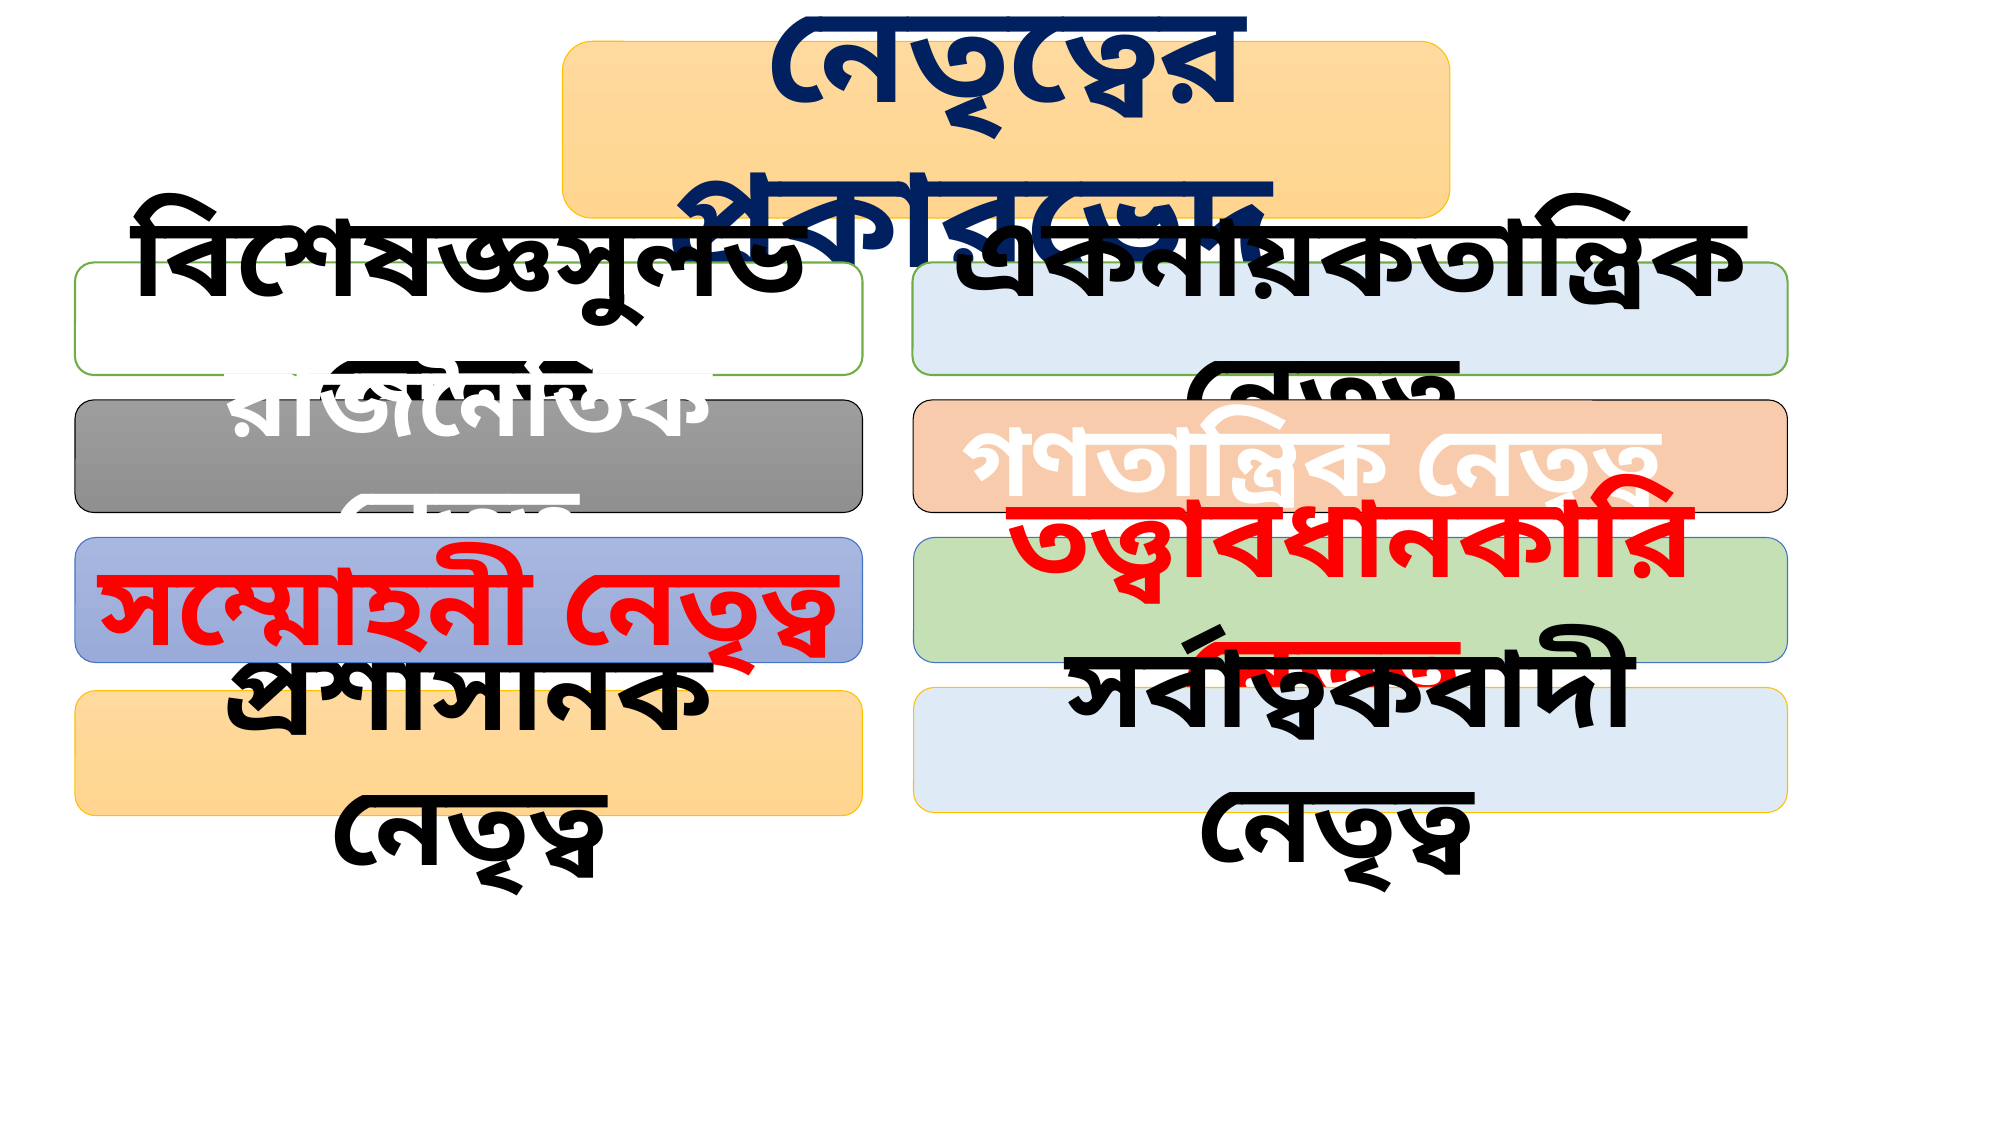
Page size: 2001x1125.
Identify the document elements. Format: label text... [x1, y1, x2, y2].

text_box একনায়কতান্ত্রিক নেতৃত্ব [911, 261, 1789, 377]
text_box তত্ত্বাবধানকারি নেতৃত্ব [912, 536, 1789, 664]
text_box সর্বাত্বকবাদী নেতৃত্ব [912, 686, 1789, 814]
text_box গণতান্ত্রিক নেতৃত্ব [912, 399, 1788, 514]
text_box বিশেষজ্ঞসুলভ নেতৃত্ব [73, 261, 864, 377]
text_box সম্মোহনী নেতৃত্ব [74, 536, 864, 664]
text_box রাজনৈতিক নেতৃত্ব [74, 399, 864, 514]
text_box প্রশাসনিক নেতৃত্ব [74, 690, 864, 817]
text_box নেতৃত্বের প্রকারভেদ [561, 40, 1451, 219]
